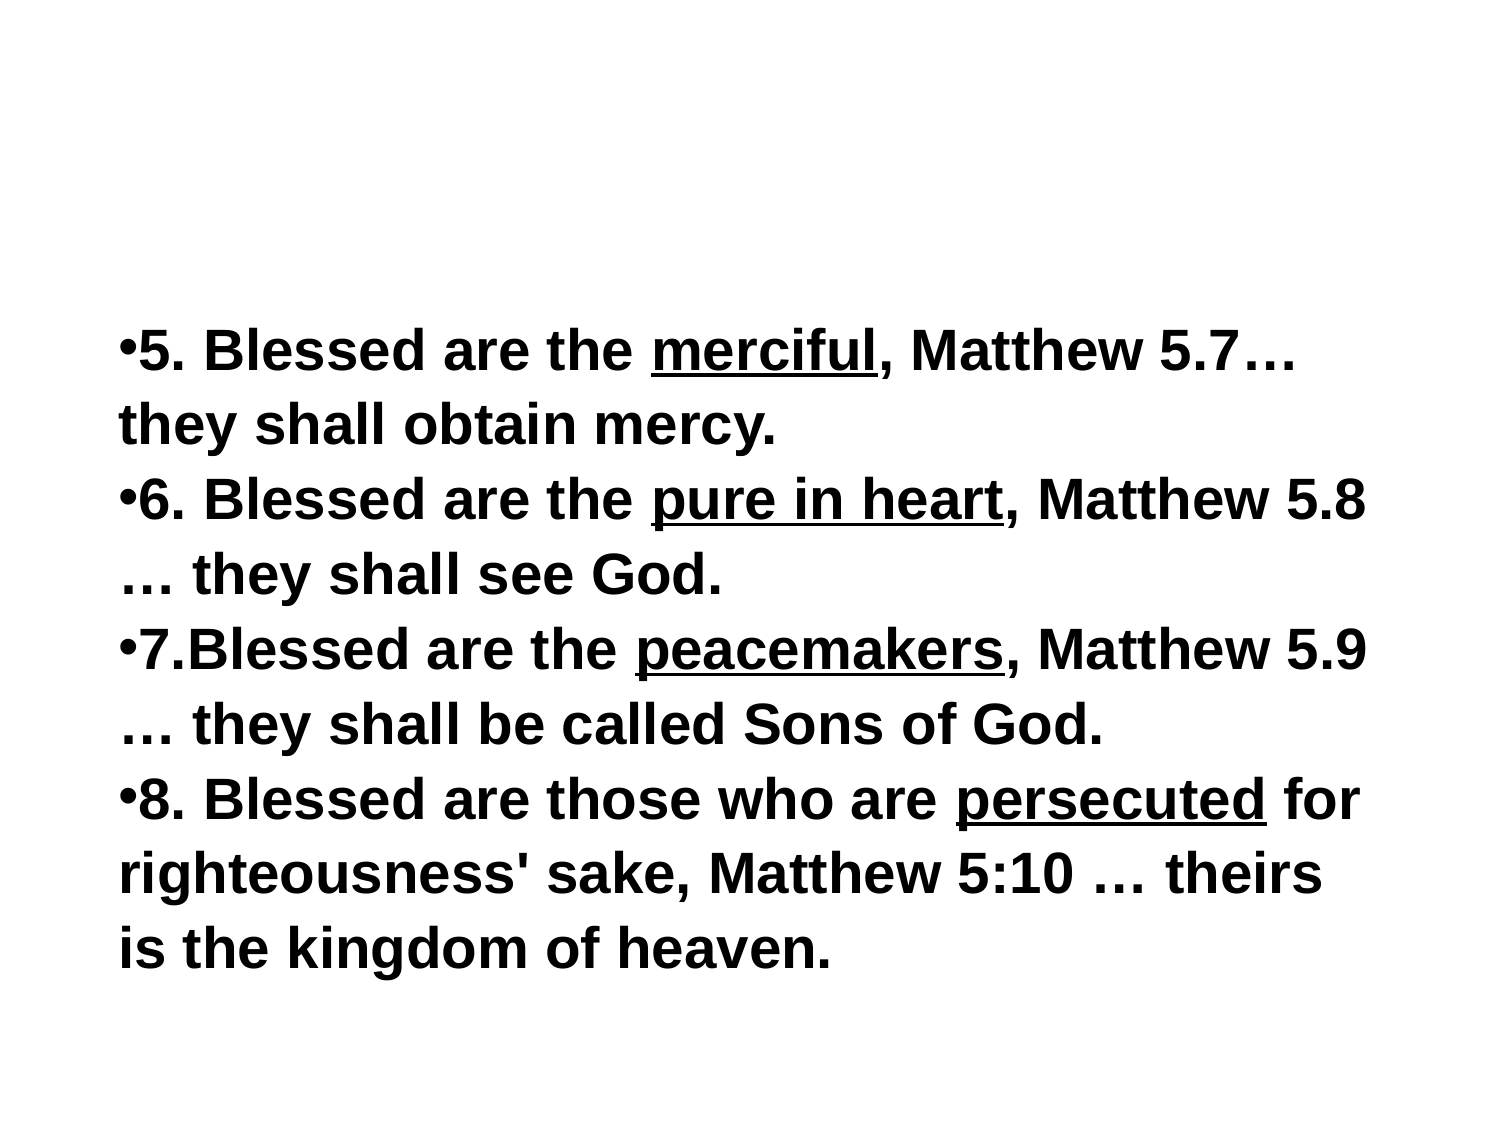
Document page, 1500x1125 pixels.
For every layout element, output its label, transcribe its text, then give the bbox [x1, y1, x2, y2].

list 5. Blessed are the merciful, Matthew 5.7… they shall obtain mercy. 6. Blessed are the pure in heart, Matthew 5.8 … they shall see God. 7.Blessed are the peacemakers, Matthew 5.9 … they shall be called Sons of God. 8. Blessed are those who are persecuted for righteousness' sake, Matthew 5:10 … theirs is the kingdom of heaven. [103, 299, 1397, 1014]
